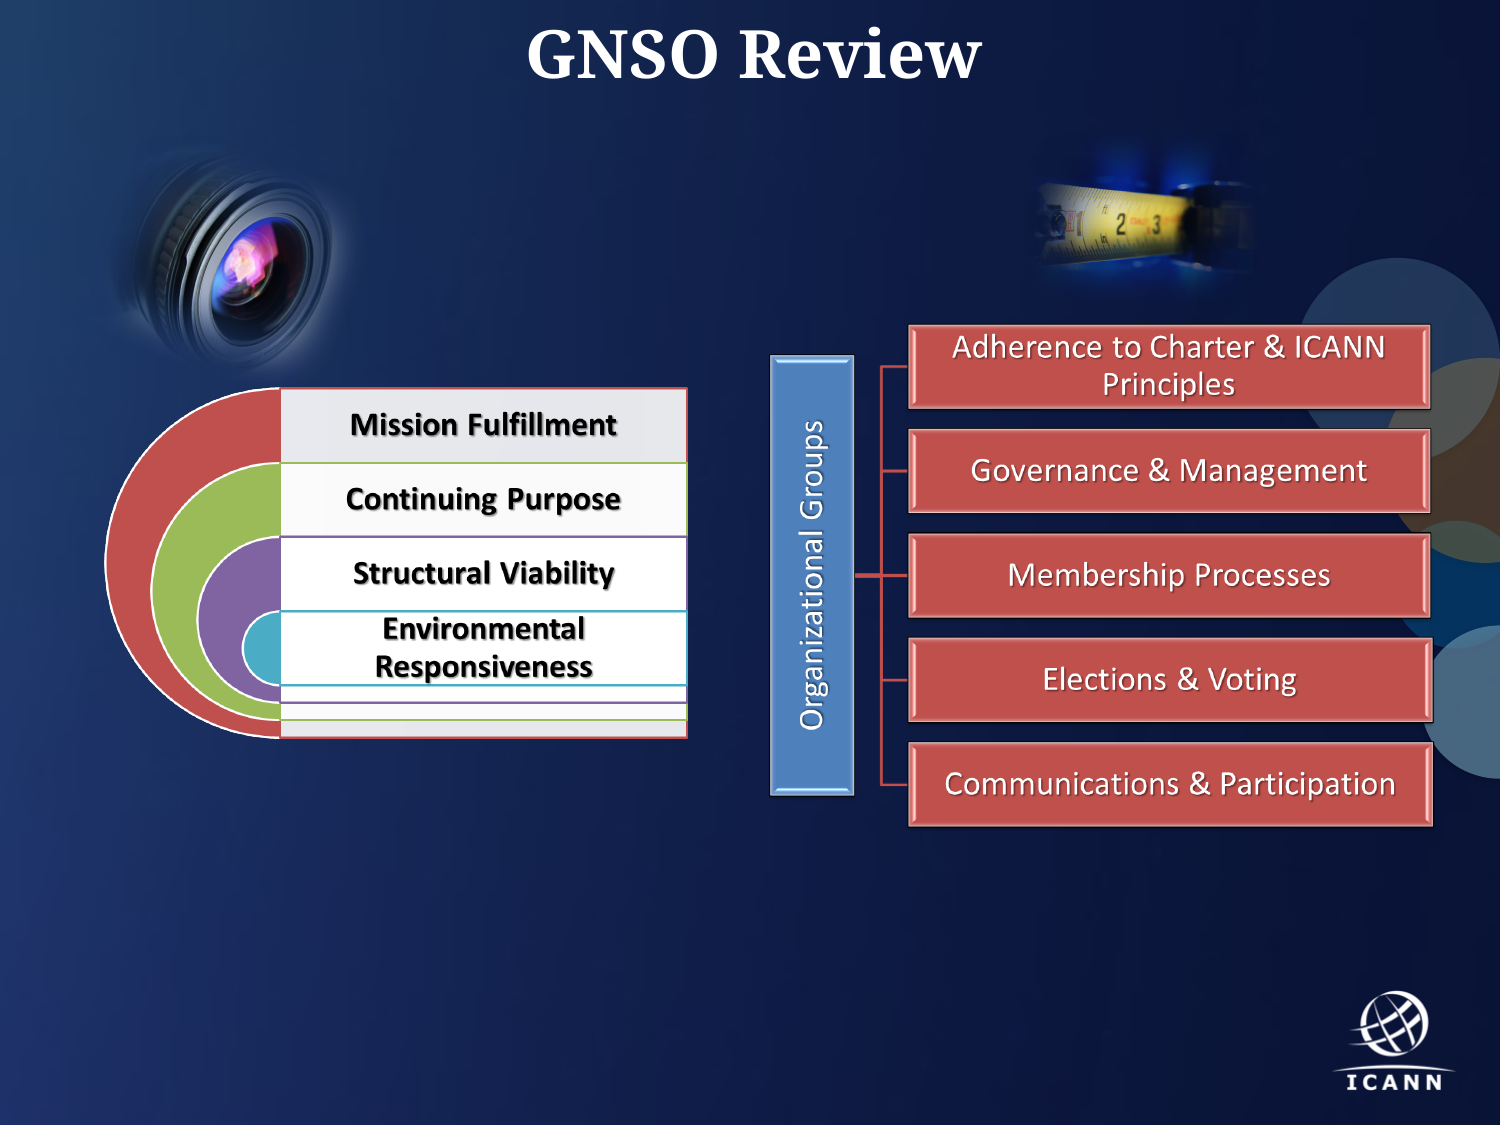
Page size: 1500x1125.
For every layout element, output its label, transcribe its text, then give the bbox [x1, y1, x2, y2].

picture [0, 0, 1500, 1125]
text_box GNSO Review [50, 3, 1459, 246]
